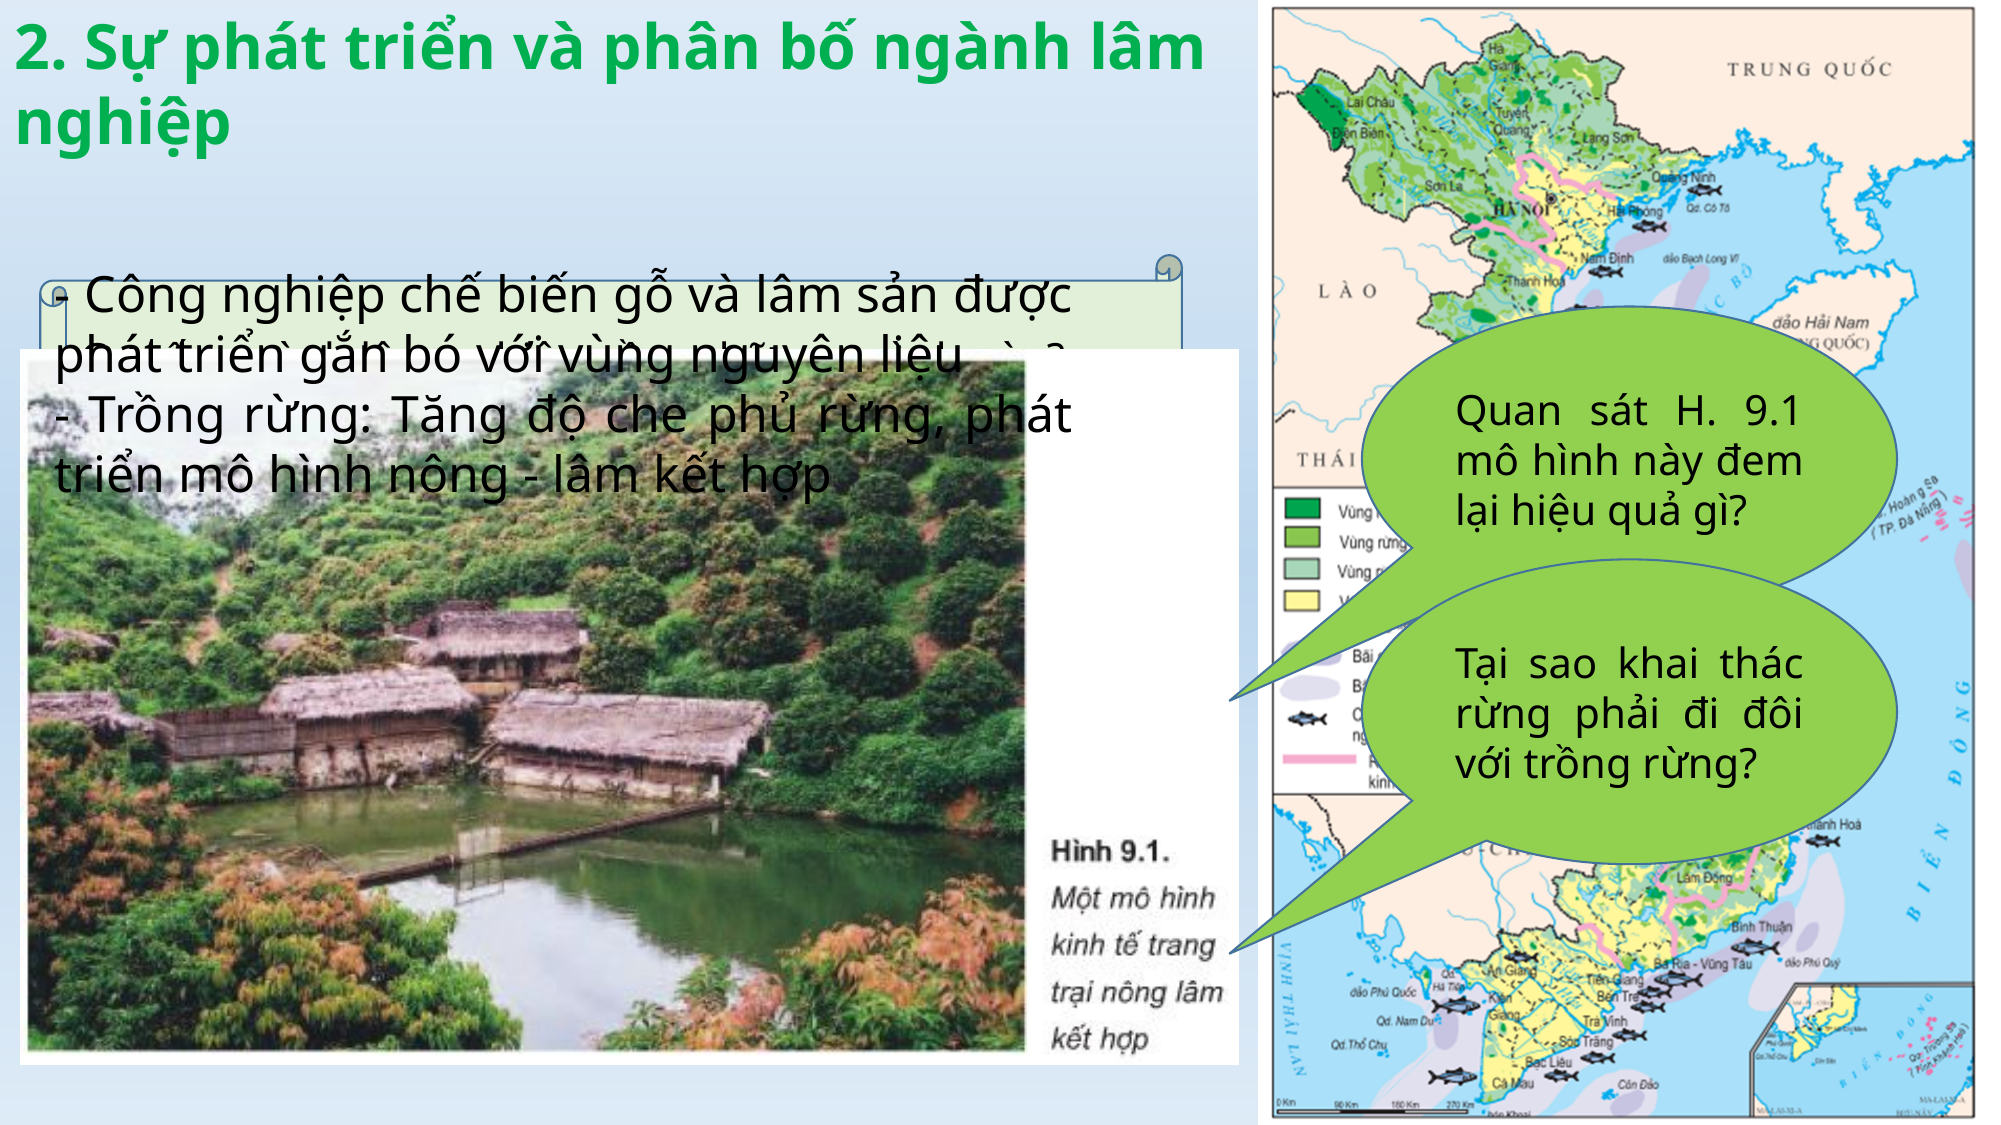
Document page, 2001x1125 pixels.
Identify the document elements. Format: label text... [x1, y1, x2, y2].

text_box Cơ cấu ngành lâm nghiệp gồm những ngành nào? [1088, 254, 1184, 349]
text_box - Công nghiệp chế biến gỗ và lâm sản được phát triển gắn bó với vùng nguyên liệu - Trồng rừng: Tăng độ che phủ rừng, phát triển mô hình nông - lâm kết hợp [40, 255, 1088, 349]
picture [1258, 0, 2000, 1125]
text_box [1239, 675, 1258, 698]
text_box 2. Sự phát triển và phân bố ngành lâm nghiệp [0, 0, 1258, 165]
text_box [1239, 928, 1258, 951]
picture [20, 349, 1239, 1065]
